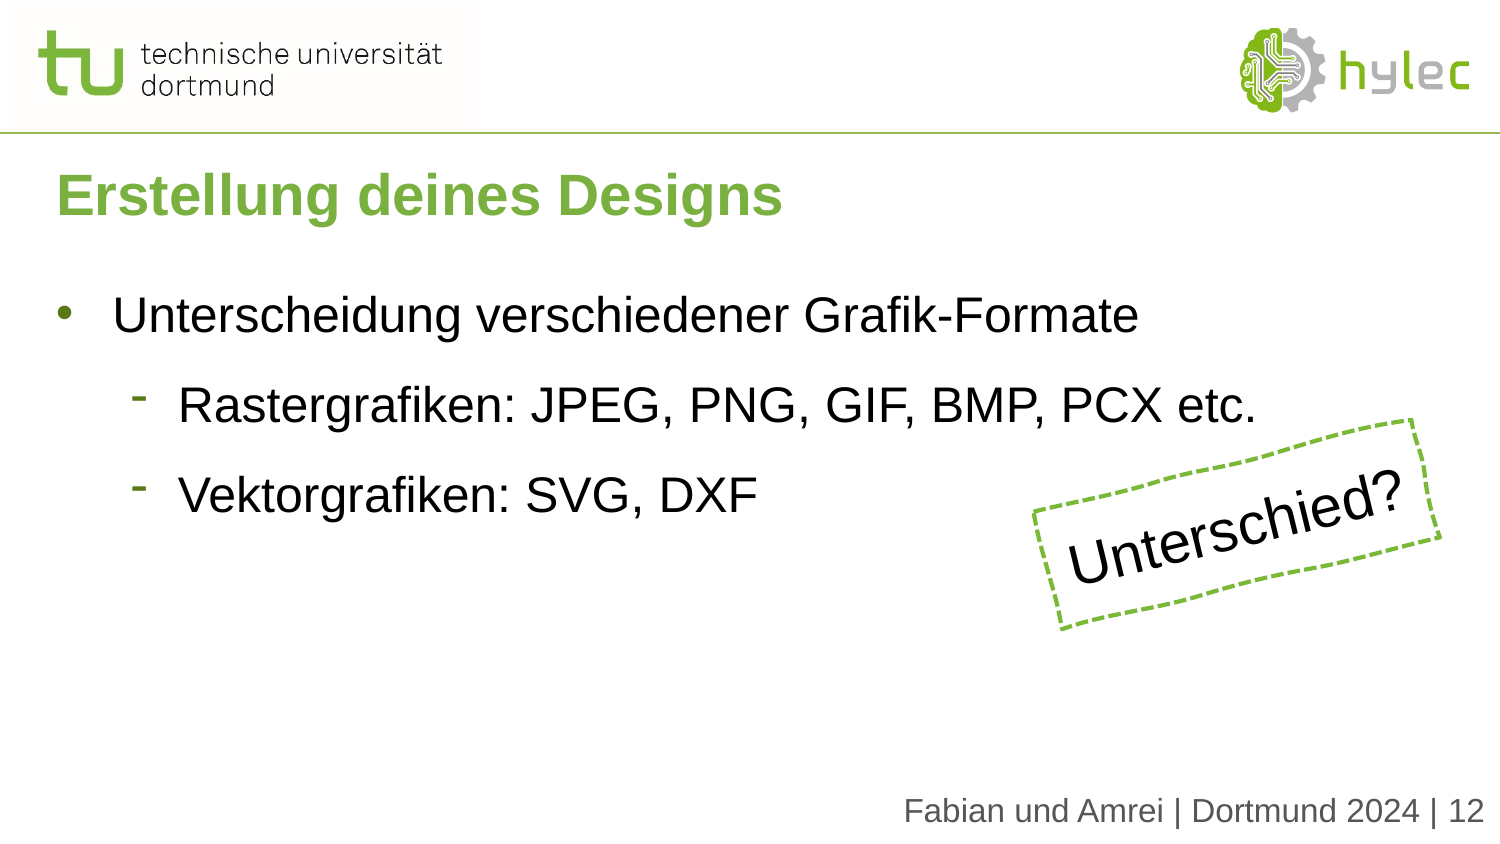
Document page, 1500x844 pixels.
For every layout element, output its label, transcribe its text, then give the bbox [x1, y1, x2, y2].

title Erstellung deines Designs [41, 150, 1459, 233]
picture [1236, 28, 1329, 114]
list Unterscheidung verschiedener Grafik-Formate Rastergrafiken: JPEG, PNG, GIF, BMP, PCX etc. Vektorgrafiken: SVG, DXF [41, 244, 1459, 777]
text_box Unterschied? [1031, 417, 1442, 632]
picture [1340, 44, 1469, 94]
picture [10, 2, 479, 132]
